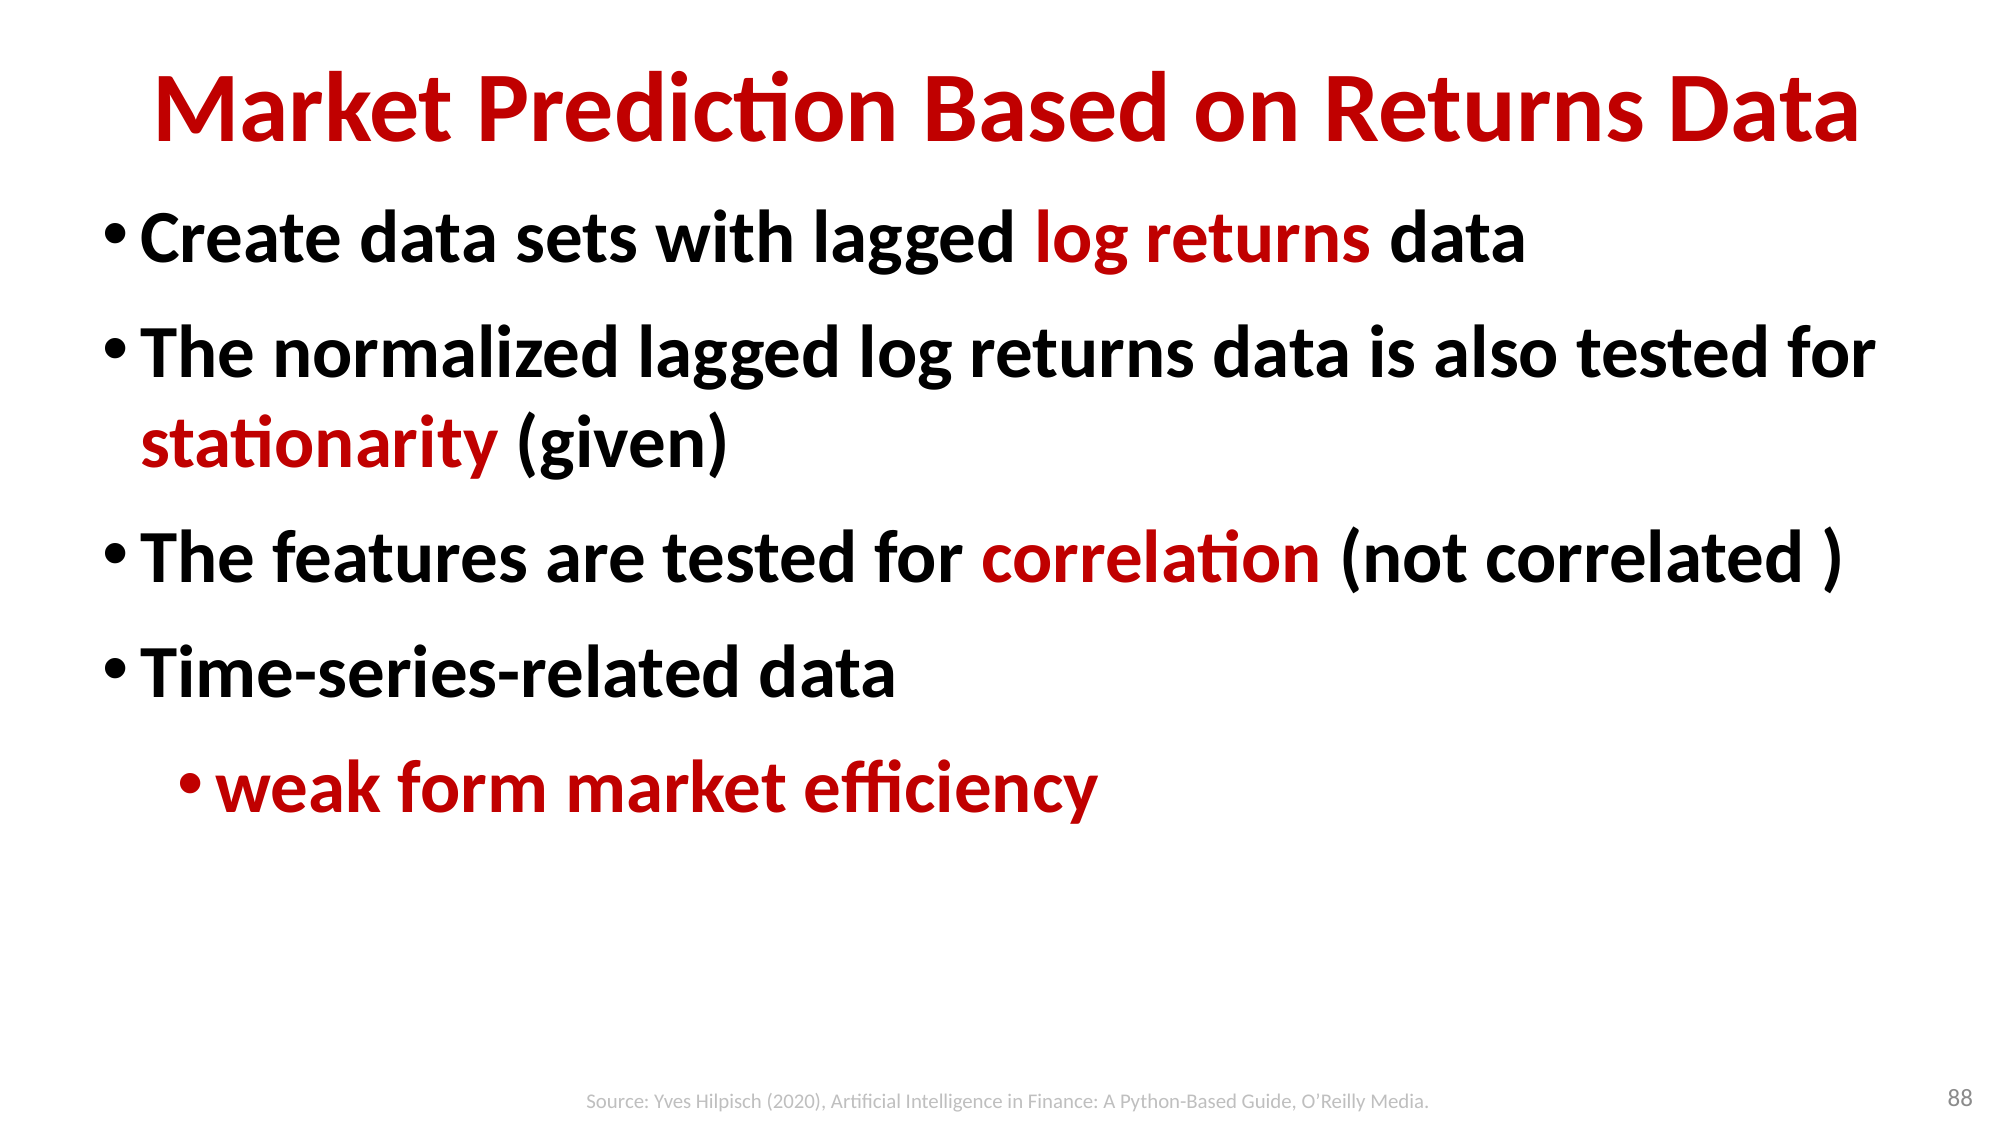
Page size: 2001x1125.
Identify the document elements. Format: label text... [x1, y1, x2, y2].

list Create data sets with lagged log returns data The normalized lagged log returns data is also tested for stationarity (given) The features are tested for correlation (not correlated ) Time-series-related data weak form market efficiency [87, 180, 1929, 1077]
title Market Prediction Based on Returns Data [87, 22, 1929, 180]
text_box Source: Yves Hilpisch (2020), Artificial Intelligence in Finance: A Python-Based Guide, O’Reilly Media. [316, 1079, 1700, 1120]
slide_number 88 [1830, 1076, 1989, 1116]
